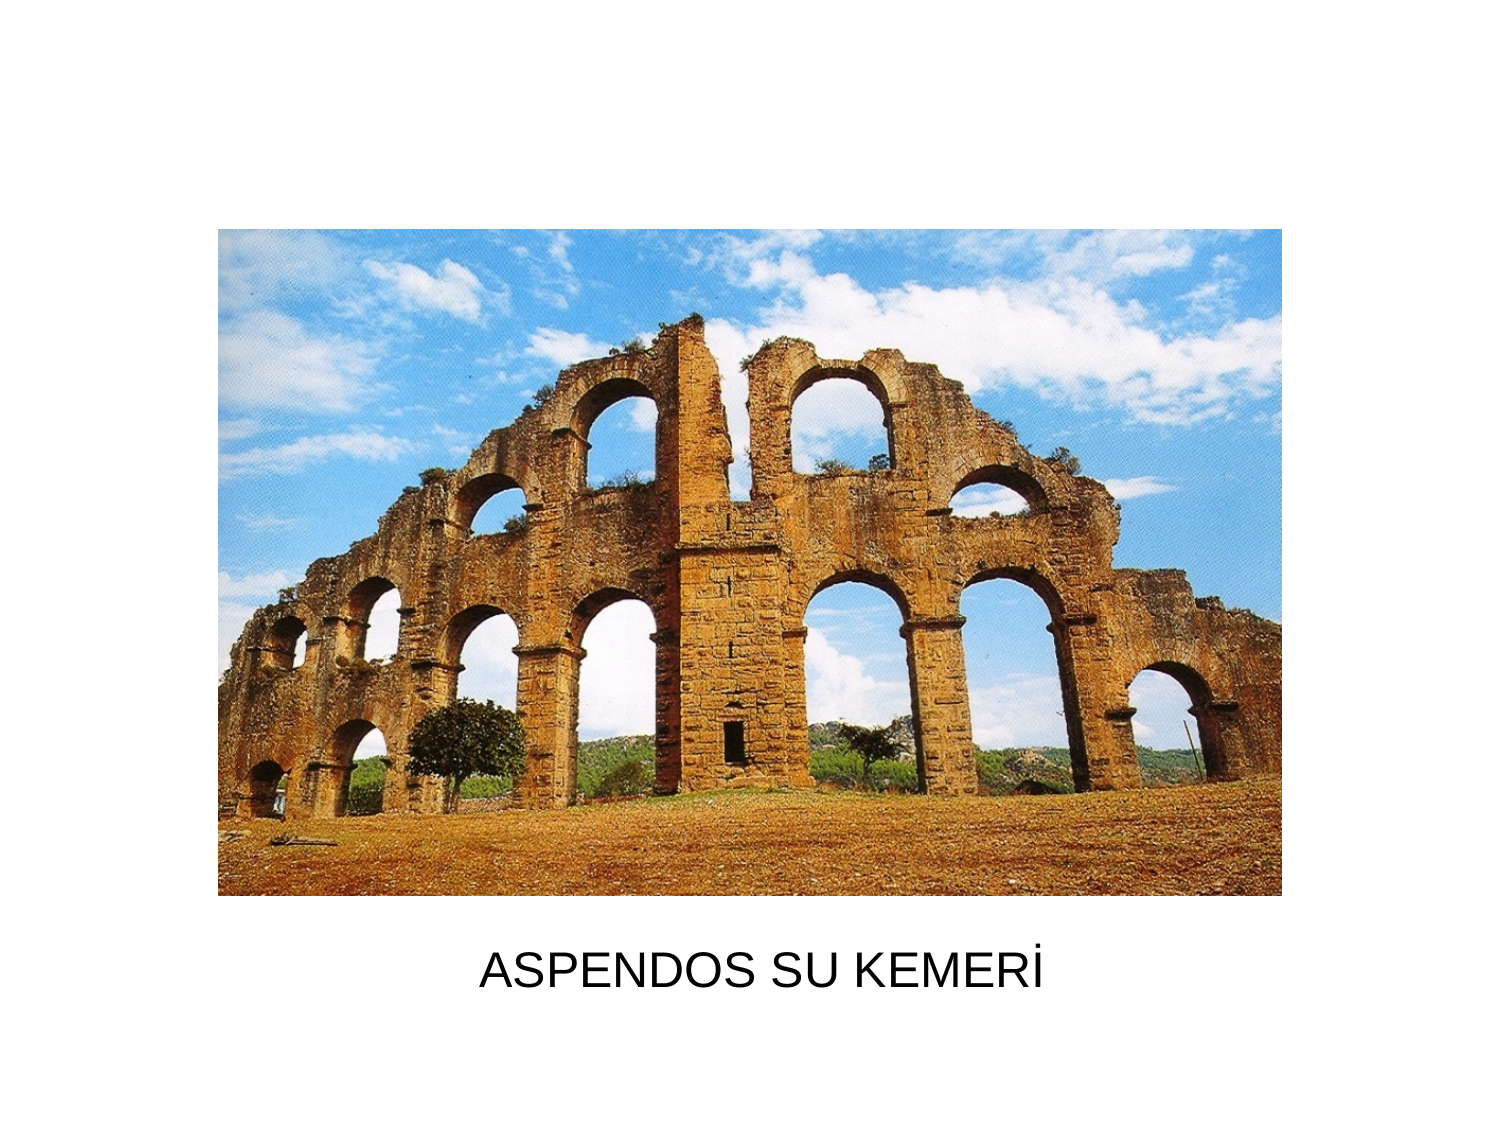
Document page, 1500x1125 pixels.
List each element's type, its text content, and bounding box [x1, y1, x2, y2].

text_box ASPENDOS SU KEMERİ [187, 937, 1338, 998]
picture [218, 229, 1282, 896]
